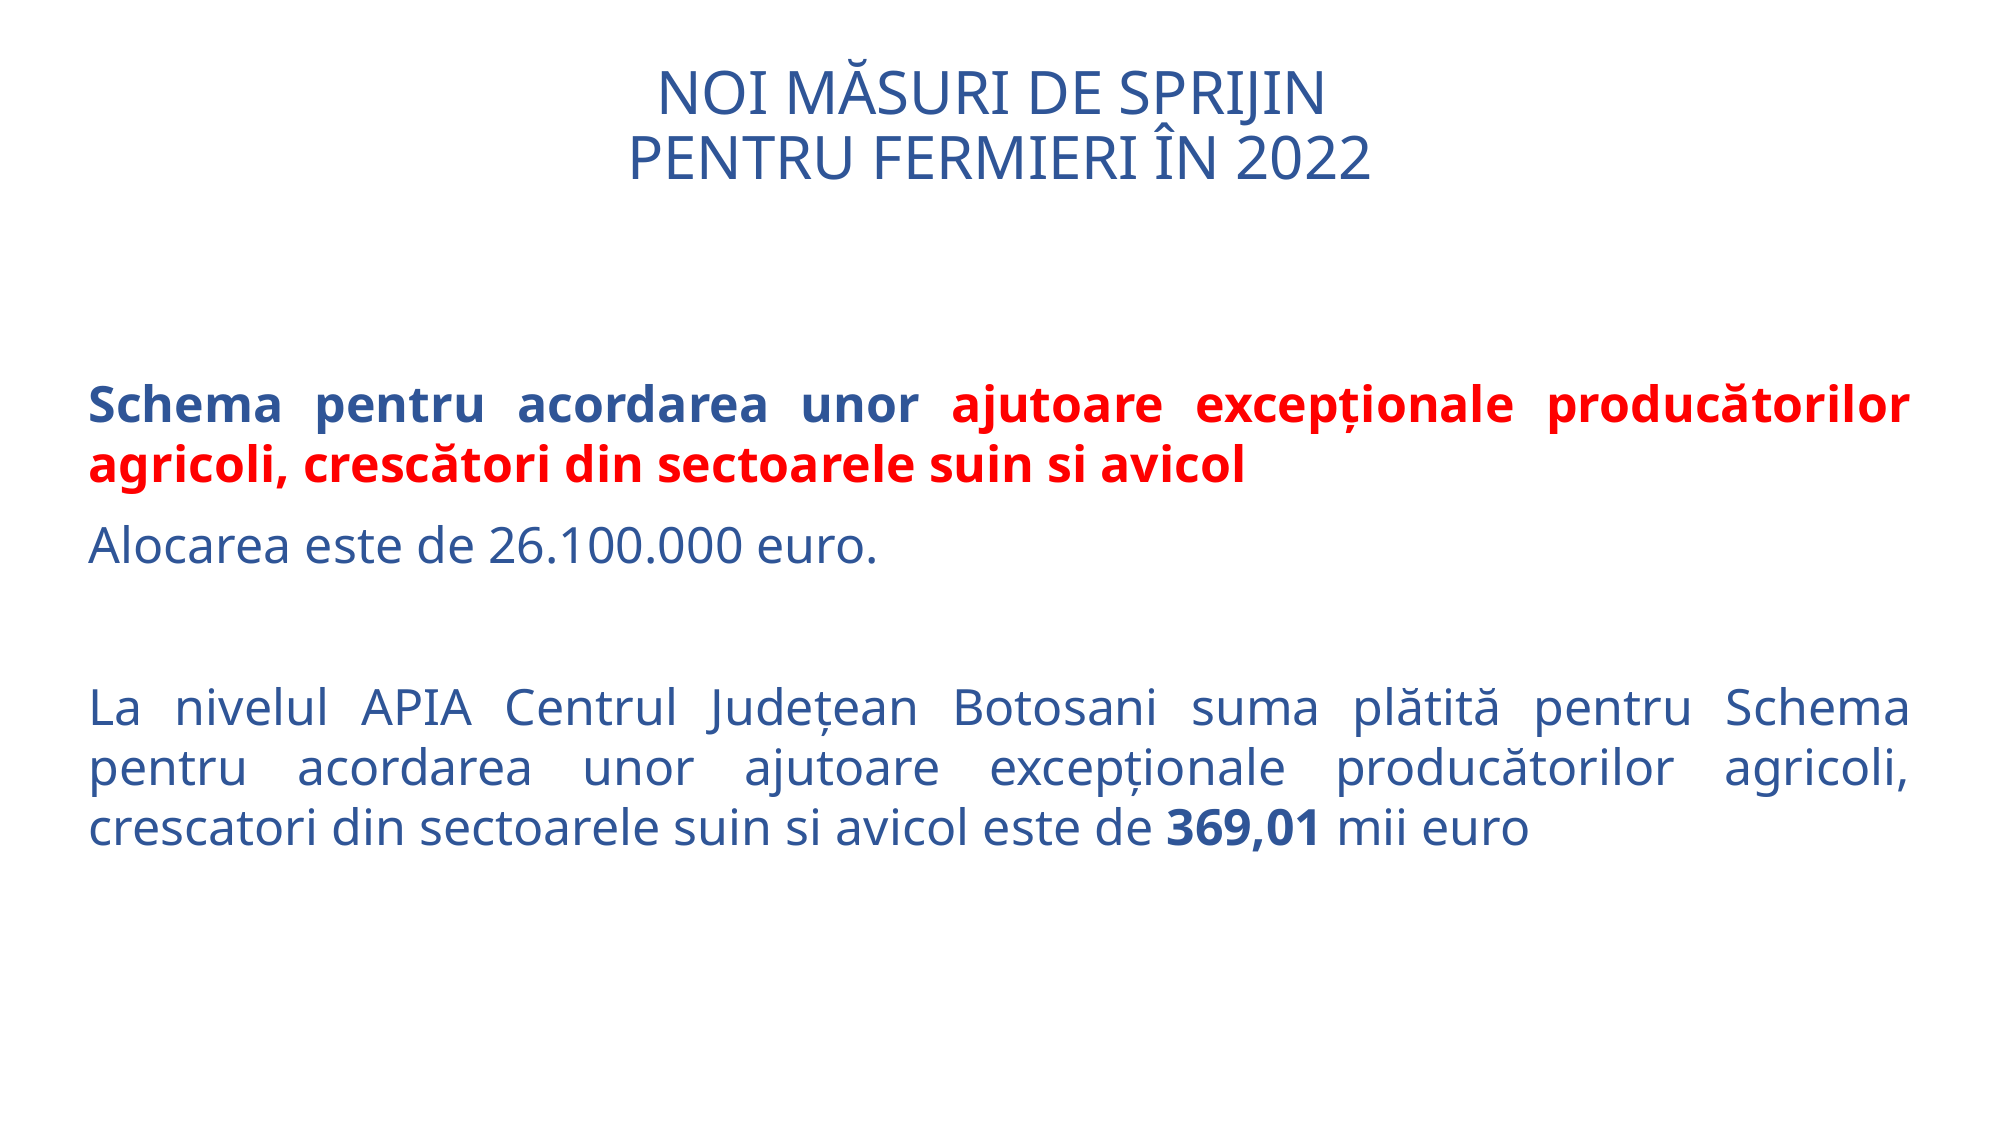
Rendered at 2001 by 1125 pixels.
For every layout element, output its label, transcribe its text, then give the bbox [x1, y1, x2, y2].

title NOI MĂSURI DE SPRIJIN PENTRU FERMIERI ÎN 2022 [137, 55, 1863, 201]
list Schema pentru acordarea unor ajutoare excepționale producătorilor agricoli, crescători din sectoarele suin si avicol Alocarea este de 26.100.000 euro. La nivelul APIA Centrul Județean Botosani suma plătită pentru Schema pentru acordarea unor ajutoare excepționale producătorilor agricoli, crescatori din sectoarele suin si avicol este de 369,01 mii euro [73, 365, 1927, 898]
